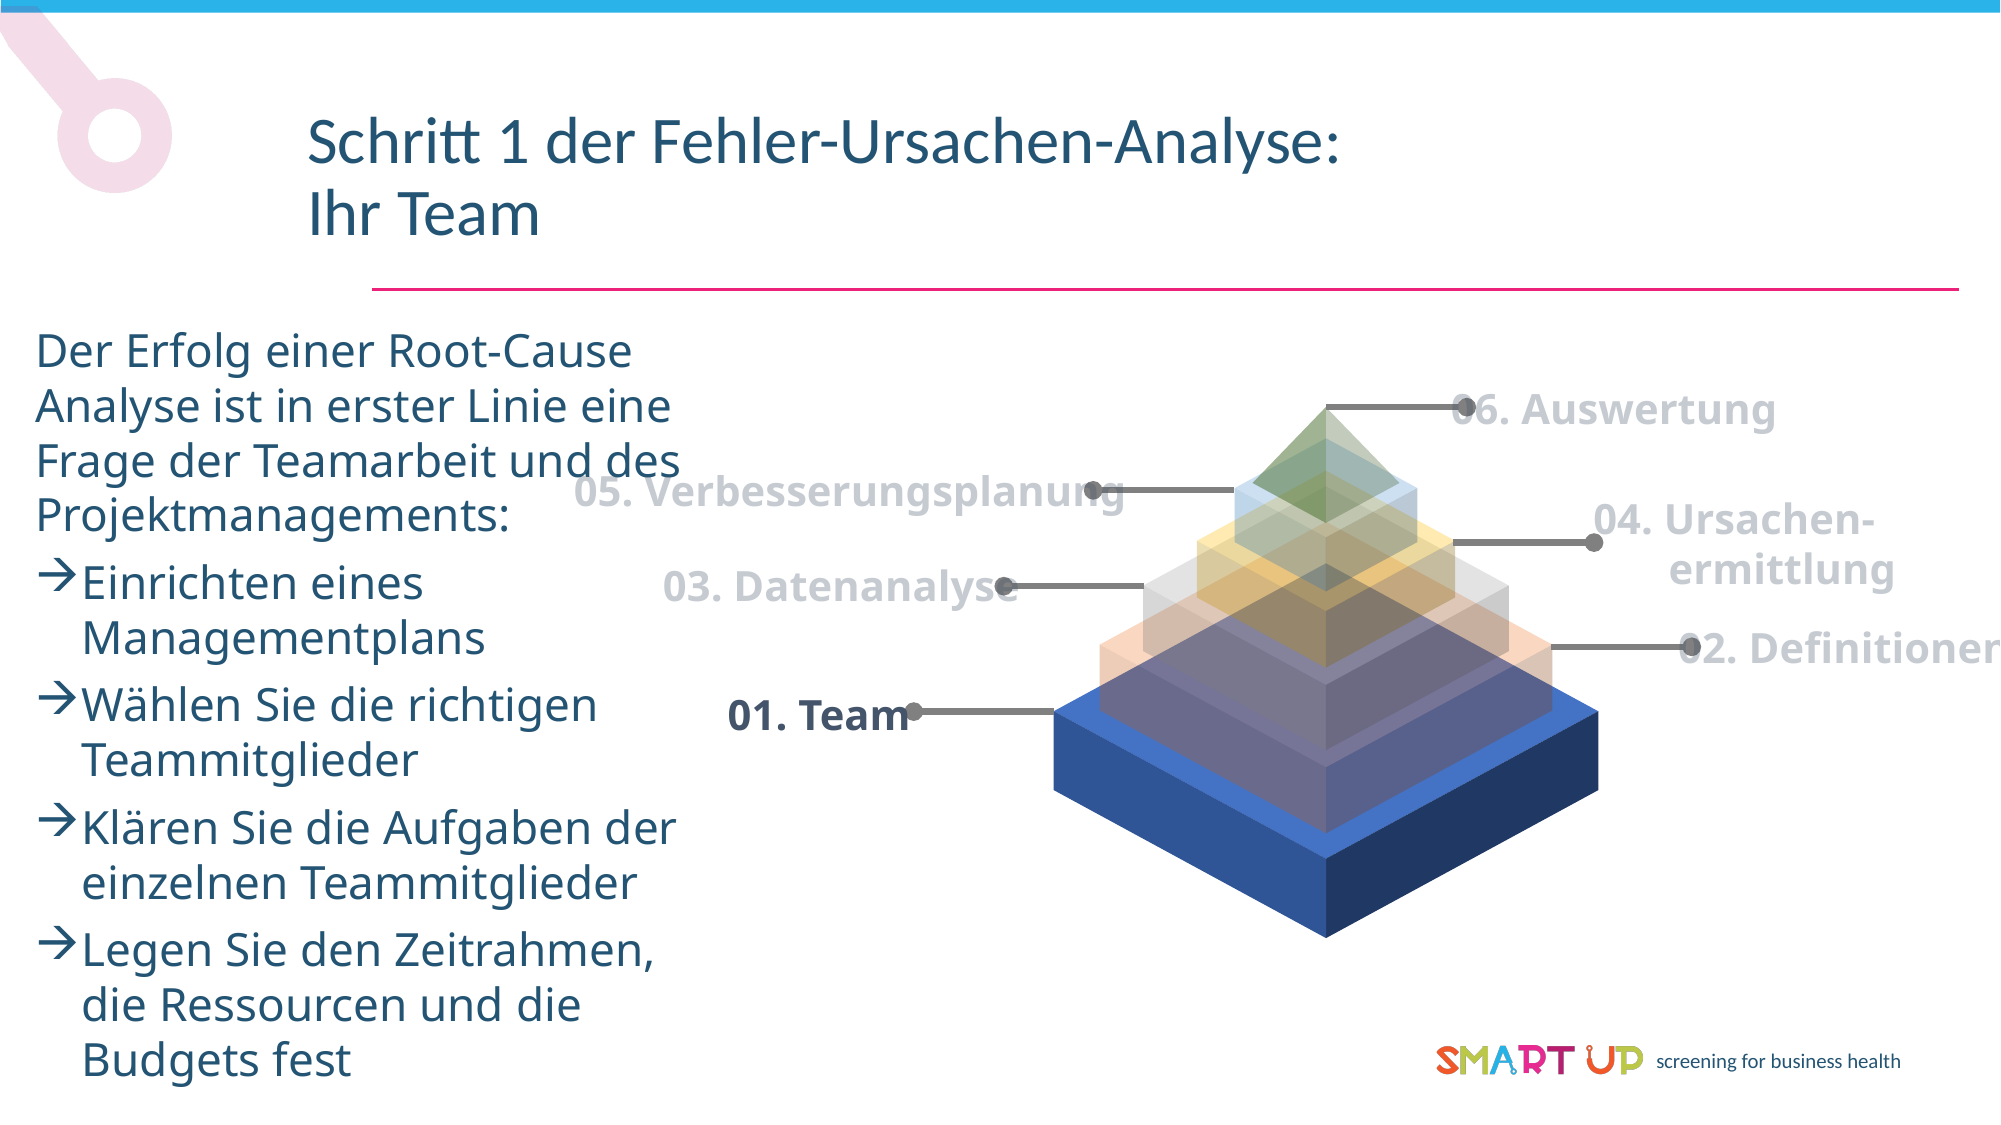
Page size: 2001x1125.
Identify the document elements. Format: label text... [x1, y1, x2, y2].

text_box [1053, 711, 1327, 939]
text_box Der Erfolg einer Root-Cause Analyse ist in erster Linie eine Frage der Teamarbeit und des Projektmanagements: Einrichten eines Managementplans Wählen Sie die richtigen Teammitglieder Klären Sie die Aufgaben der einzelnen Teammitglieder Legen Sie den Zeitrahmen, die Ressourcen und die Budgets fest [21, 314, 696, 1125]
text_box [1198, 520, 1453, 610]
text_box [1326, 410, 1400, 523]
text_box [1100, 621, 1552, 766]
text_box [1099, 644, 1327, 834]
text_box [1327, 711, 1599, 938]
text_box [1144, 556, 1508, 684]
text_box 06. Auswertung [1436, 375, 1793, 440]
text_box [1054, 686, 1598, 858]
text_box [1326, 645, 1553, 833]
text_box 02. Definitionen [1663, 614, 2000, 680]
text_box [1234, 488, 1327, 592]
text_box 01. Team [712, 681, 926, 746]
text_box 05. Verbesserungsplanung [559, 457, 1142, 523]
text_box [1196, 540, 1326, 668]
text_box [1326, 542, 1456, 668]
list Schritt 1 der Fehler-Ursachen-Analyse: Ihr Team [292, 98, 1379, 214]
text_box [1326, 585, 1509, 751]
text_box 03. Datenanalyse [648, 552, 1035, 617]
text_box [1143, 585, 1326, 751]
text_box [1326, 488, 1418, 591]
text_box 04. Ursachen- ermittlung [1578, 485, 1911, 600]
picture [0, 6, 224, 218]
text_box [1234, 473, 1418, 536]
picture [1436, 1045, 1643, 1078]
text_box [1252, 407, 1326, 523]
